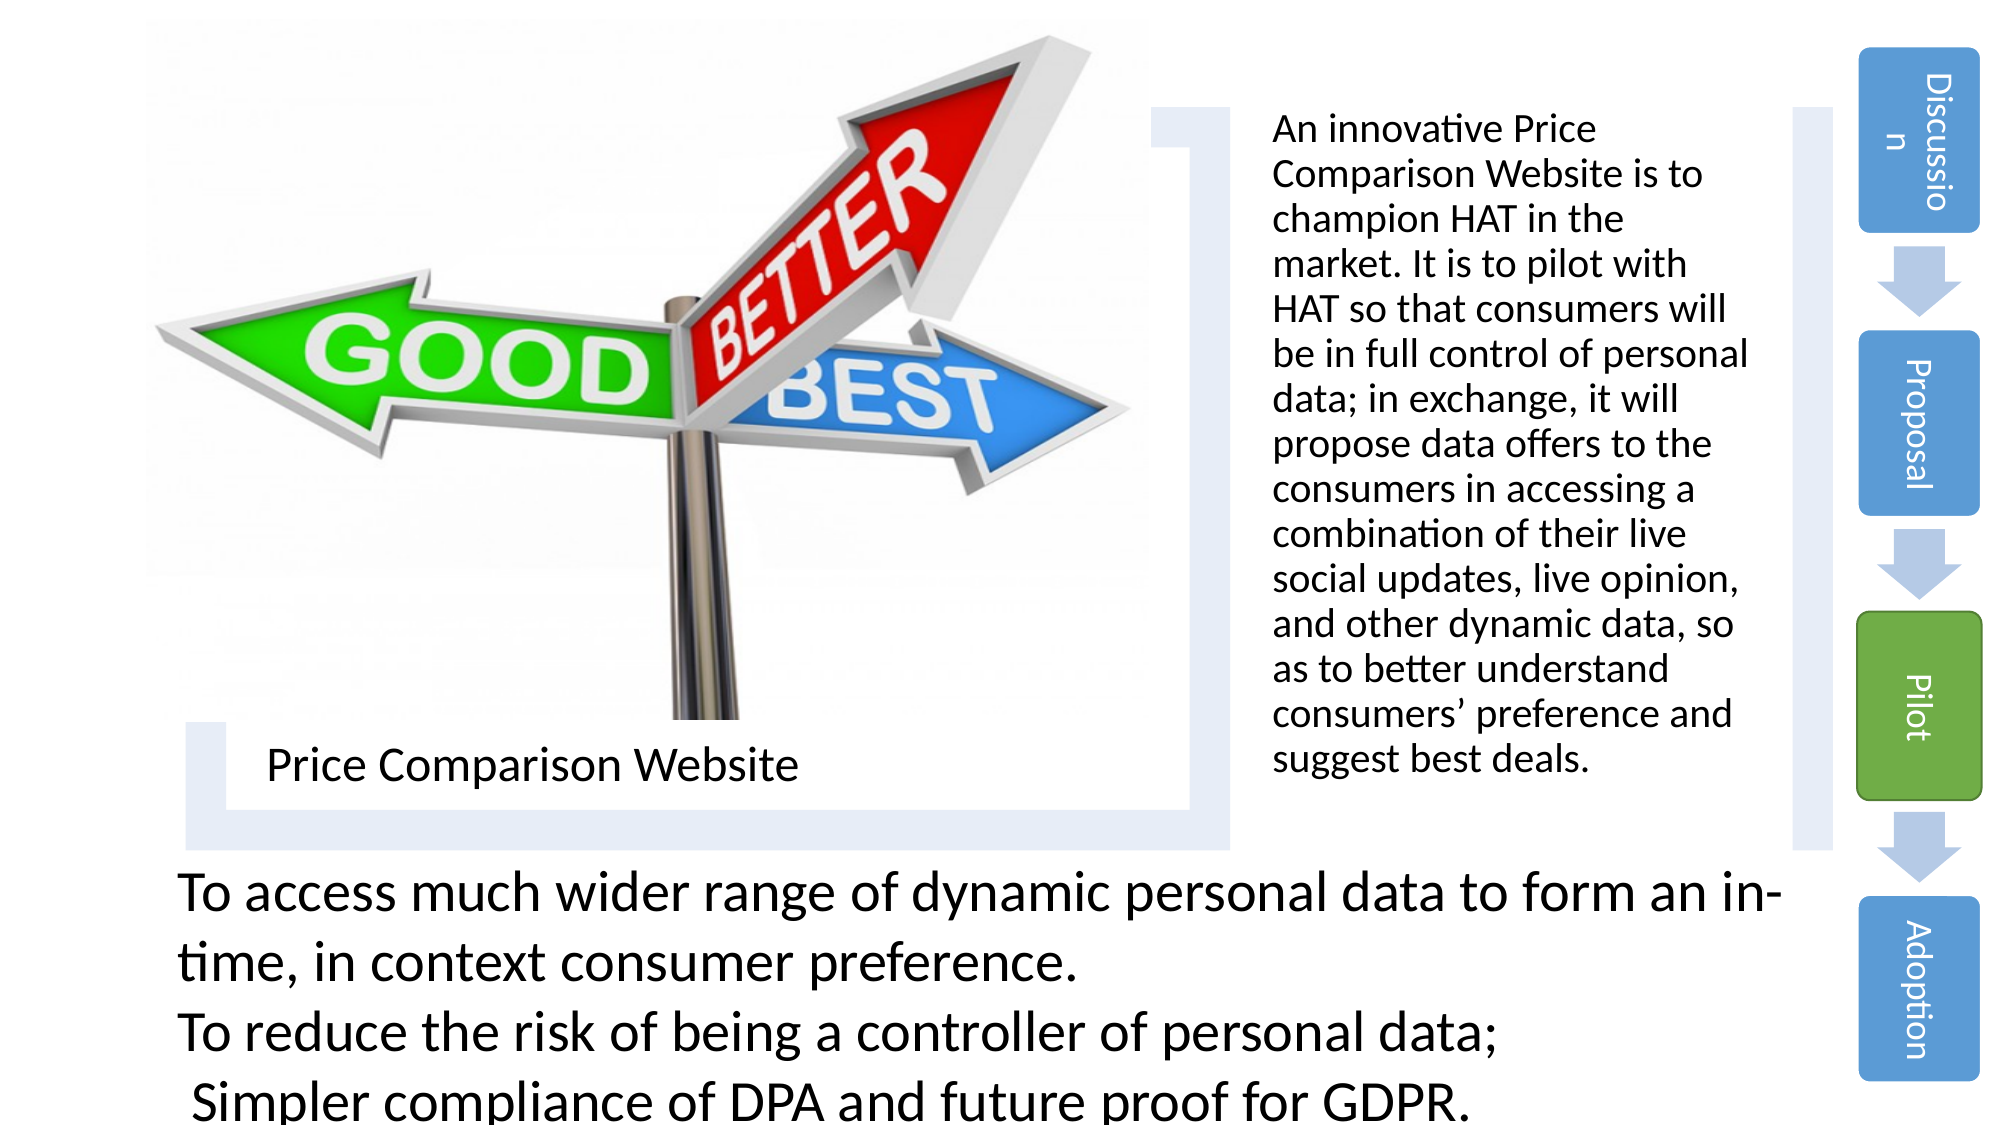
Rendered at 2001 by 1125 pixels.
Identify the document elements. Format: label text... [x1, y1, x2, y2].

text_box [23, 17, 1955, 851]
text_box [1857, 45, 1982, 1084]
text_box To access much wider range of dynamic personal data to form an in-time, in context consumer preference. To reduce the risk of being a controller of personal data; Simpler compliance of DPA and future proof for GDPR. [163, 851, 1834, 1125]
